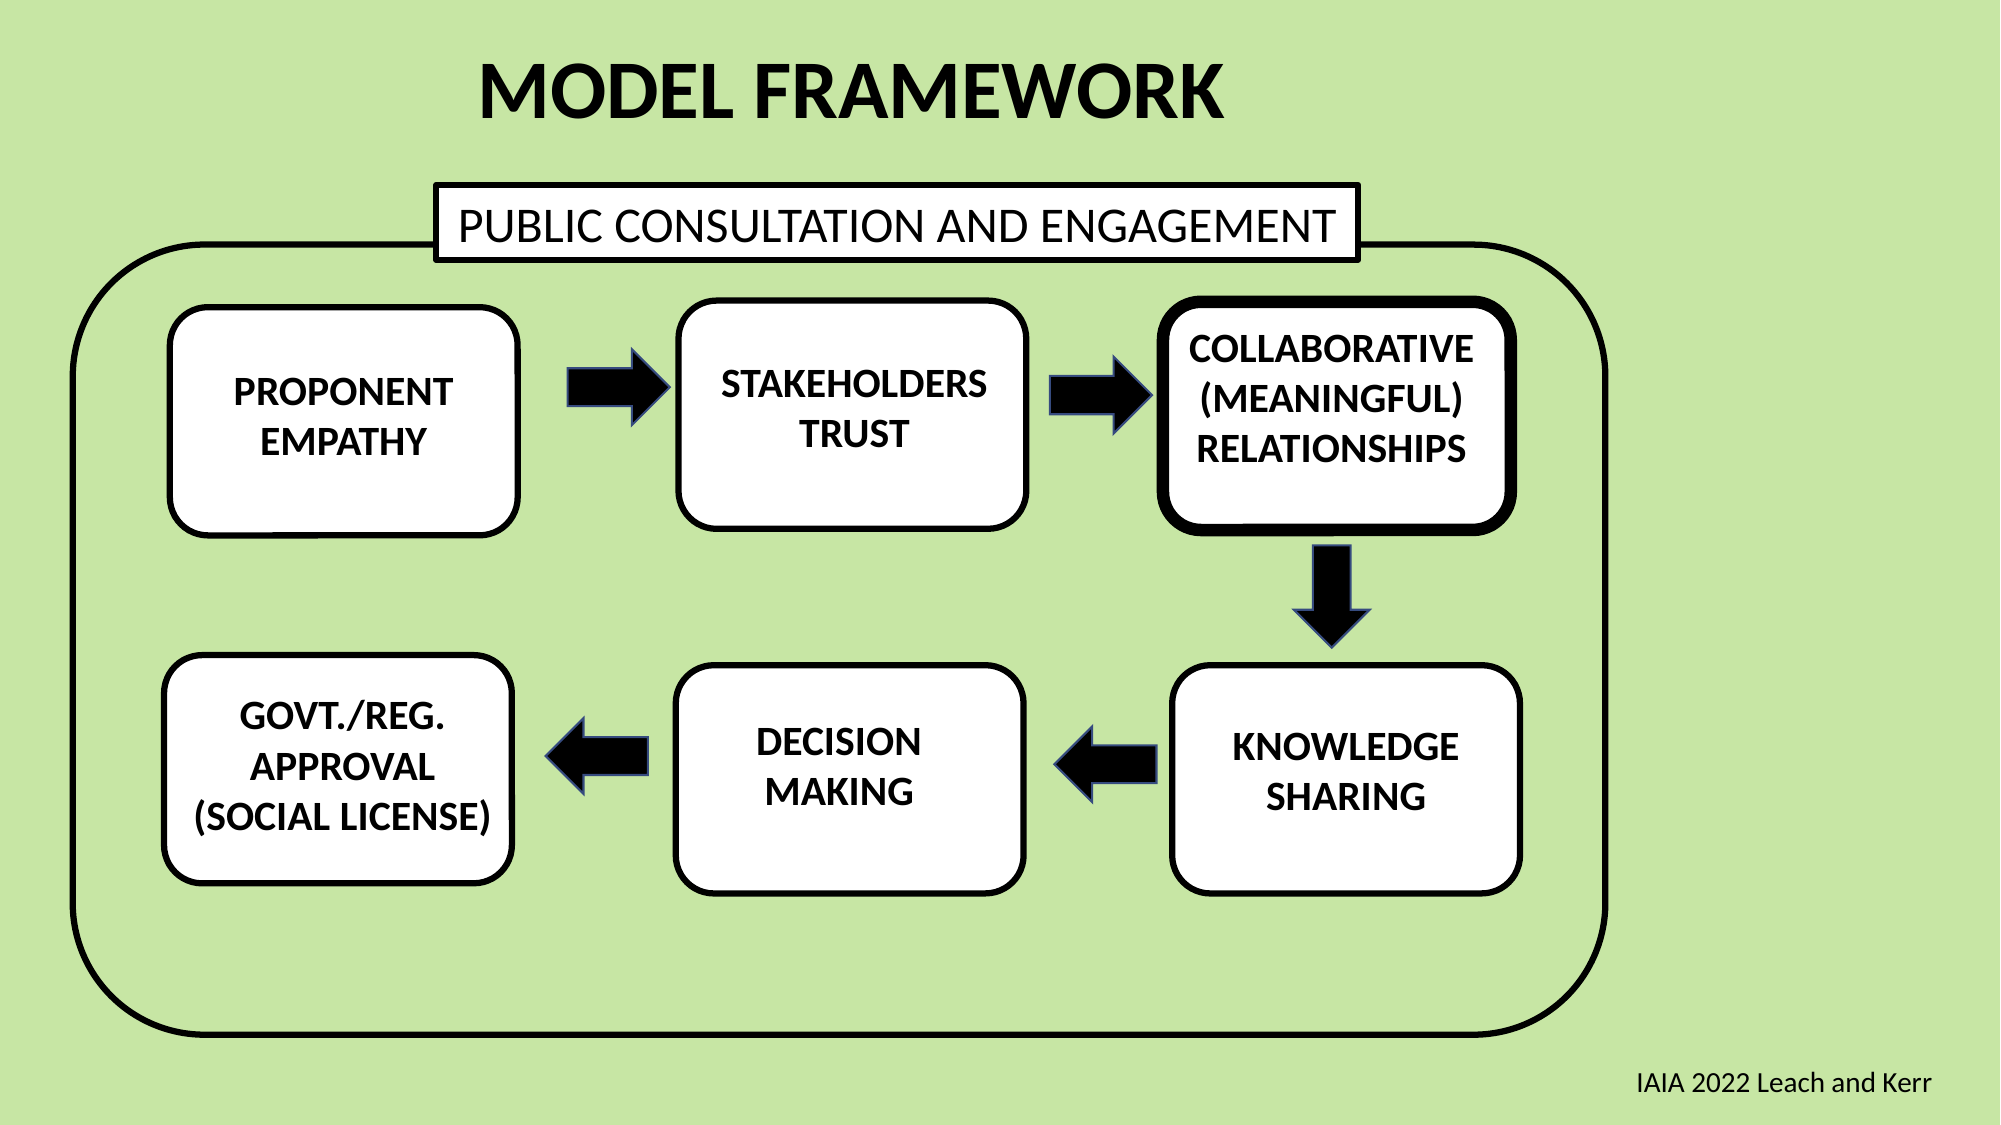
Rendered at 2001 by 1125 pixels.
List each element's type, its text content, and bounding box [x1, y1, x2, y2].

text_box GOVT./REG. APPROVAL (SOCIAL LICENSE) [167, 680, 518, 846]
text_box PUBLIC CONSULTATION AND ENGAGEMENT [436, 185, 1359, 260]
text_box KNOWLEDGE SHARING [1203, 711, 1489, 826]
text_box [677, 299, 1028, 530]
text_box COLLABORATIVE (MEANINGFUL) RELATIONSHIPS [1172, 313, 1492, 479]
text_box MODEL FRAMEWORK [443, 28, 1266, 143]
text_box [674, 664, 1025, 895]
text_box STAKEHOLDERS TRUST [695, 347, 1013, 463]
text_box PROPONENTEMPATHY [211, 356, 476, 472]
text_box [1048, 354, 1154, 437]
text_box [544, 715, 649, 797]
text_box [566, 346, 672, 428]
text_box [1161, 300, 1512, 532]
text_box [71, 243, 1607, 1036]
text_box [1291, 544, 1373, 650]
text_box [168, 306, 519, 537]
text_box [163, 654, 513, 885]
text_box DECISION MAKING [735, 706, 943, 821]
text_box IAIA 2022 Leach and Kerr [1621, 1056, 1957, 1107]
text_box [1052, 723, 1158, 805]
text_box [1171, 664, 1522, 895]
